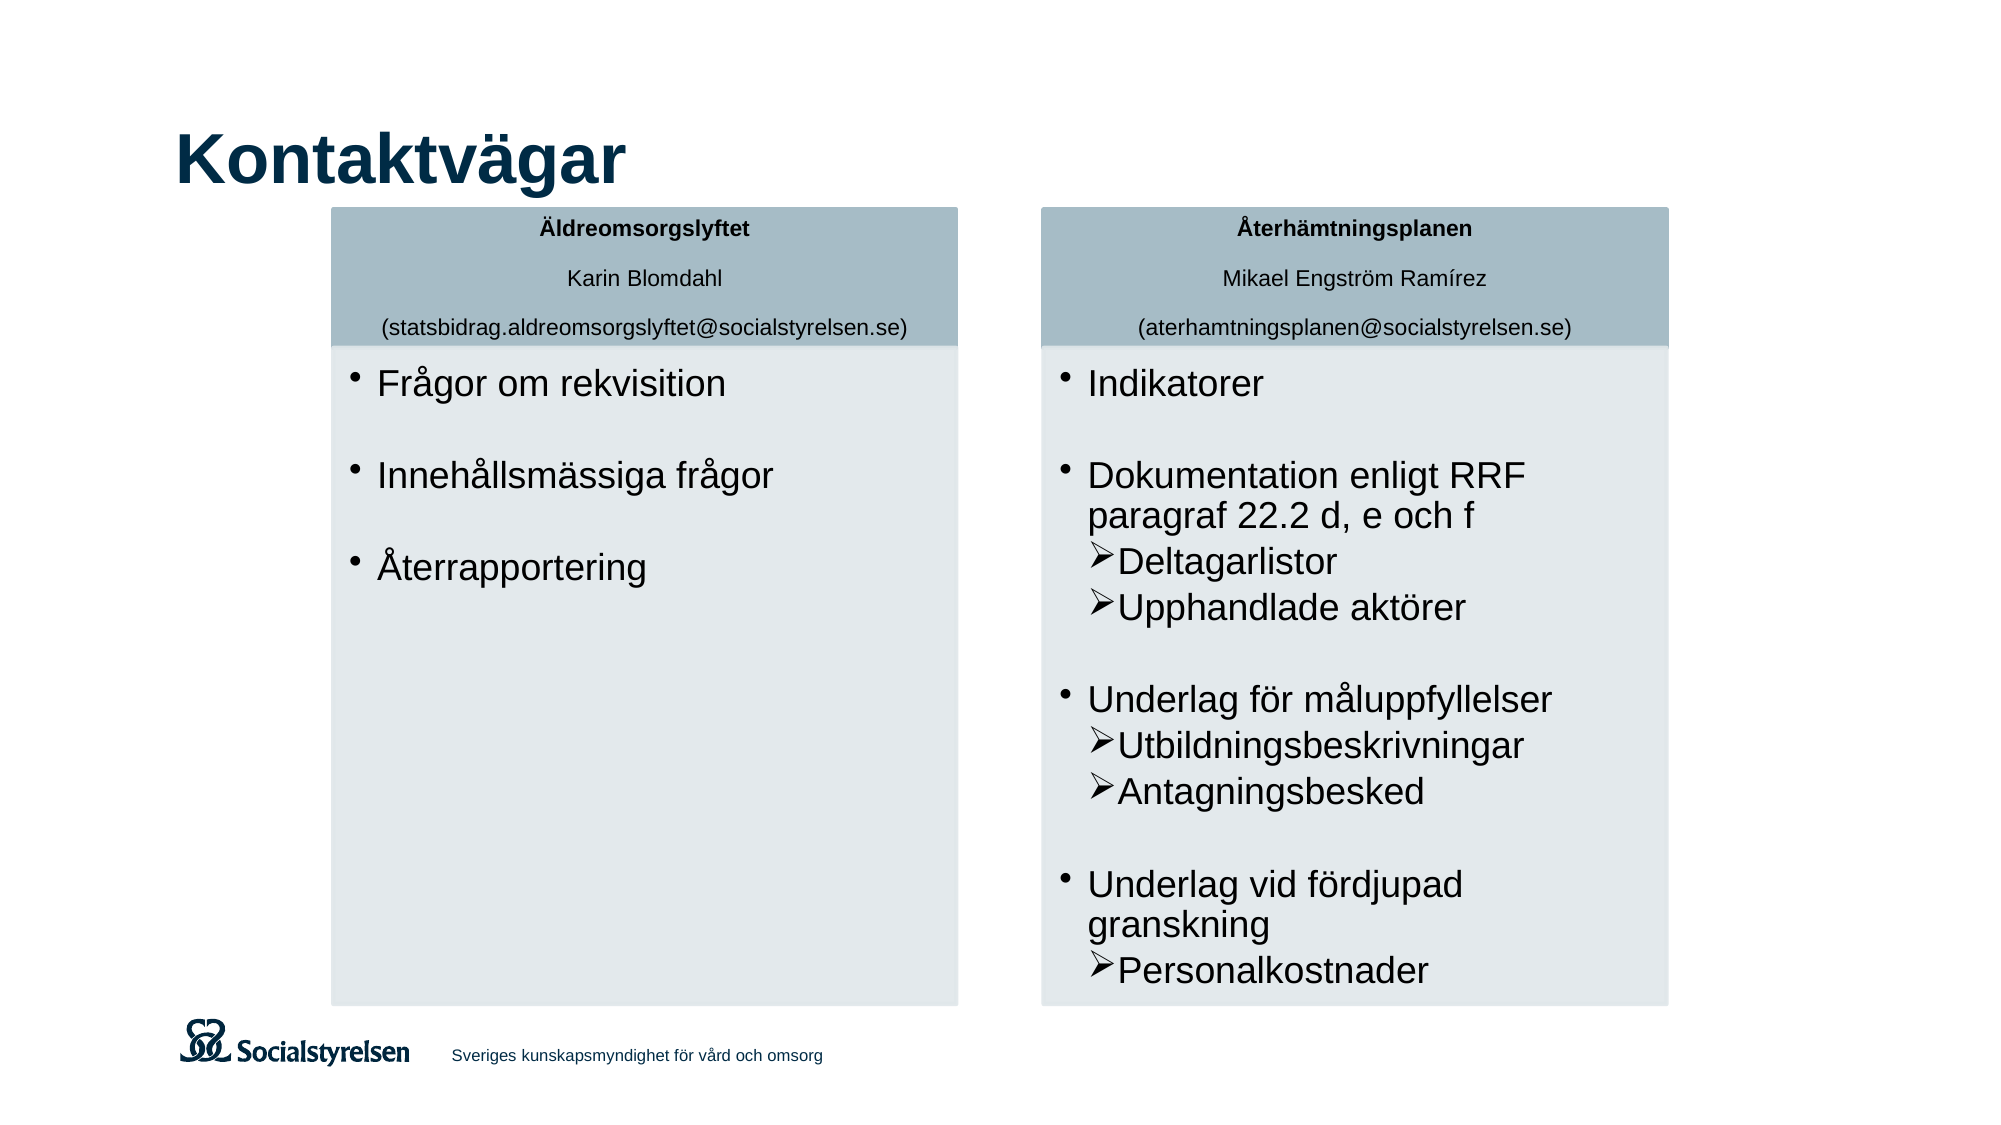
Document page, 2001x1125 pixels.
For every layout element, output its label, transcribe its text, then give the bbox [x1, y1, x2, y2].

title Kontaktvägar [175, 112, 1696, 326]
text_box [332, 206, 1667, 1008]
footer Sveriges kunskapsmyndighet för vård och omsorg [451, 1032, 1338, 1077]
